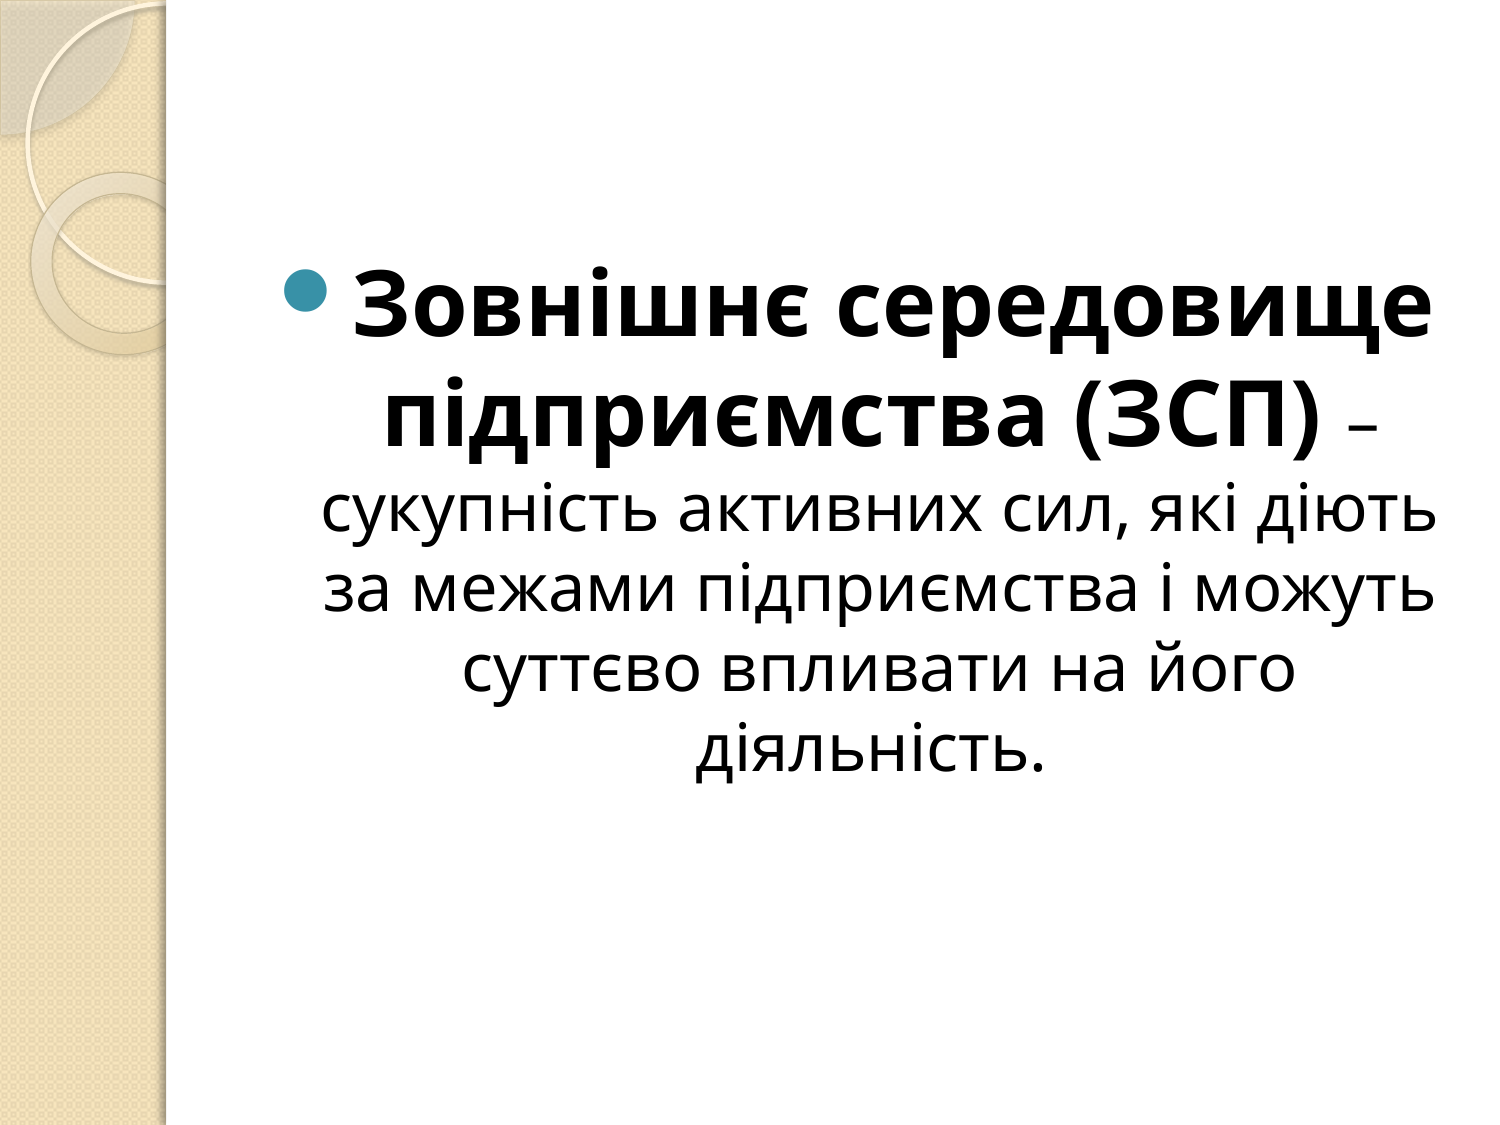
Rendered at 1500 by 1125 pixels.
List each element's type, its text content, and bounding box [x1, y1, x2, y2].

list Зовнішнє середовище підприємства (ЗСП) – сукупність активних сил, які діють за межами підприємства і можуть суттєво впливати на його діяльність. [235, 237, 1466, 1025]
